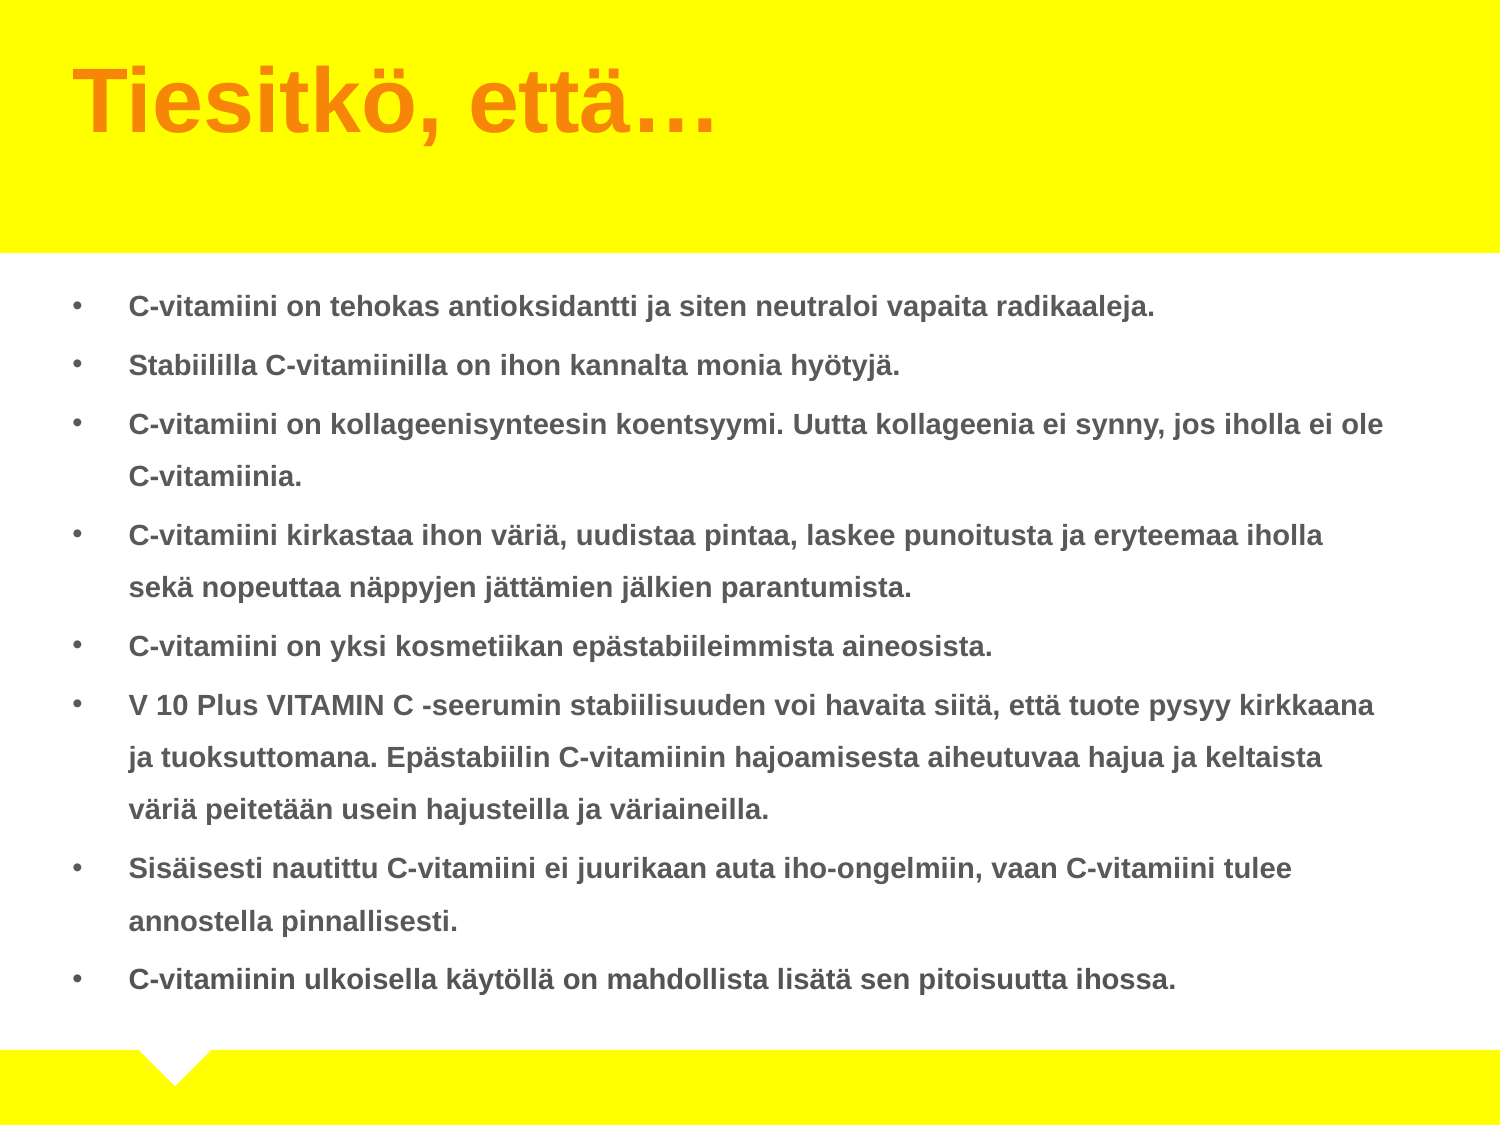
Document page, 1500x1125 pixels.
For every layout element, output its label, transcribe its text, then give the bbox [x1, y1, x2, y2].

text_box Tiesitkö, että… [64, 33, 800, 159]
text_box C-vitamiini on tehokas antioksidantti ja siten neutraloi vapaita radikaaleja. Stabiililla C-vitamiinilla on ihon kannalta monia hyötyjä. C-vitamiini on kollageenisynteesin koentsyymi. Uutta kollageenia ei synny, jos iholla ei ole C-vitamiinia. C-vitamiini kirkastaa ihon väriä, uudistaa pintaa, laskee punoitusta ja eryteemaa iholla sekä nopeuttaa näppyjen jättämien jälkien parantumista. C-vitamiini on yksi kosmetiikan epästabiileimmista aineosista. V 10 Plus VITAMIN C -seerumin stabiilisuuden voi havaita siitä, että tuote pysyy kirkkaana ja tuoksuttomana. Epästabiilin C-vitamiinin hajoamisesta aiheutuvaa hajua ja keltaista väriä peitetään usein hajusteilla ja väriaineilla. Sisäisesti nautittu C-vitamiini ei juurikaan auta iho-ongelmiin, vaan C-vitamiini tulee annostella pinnallisesti. C-vitamiinin ulkoisella käytöllä on mahdollista lisätä sen pitoisuutta ihossa. [64, 262, 1399, 1004]
